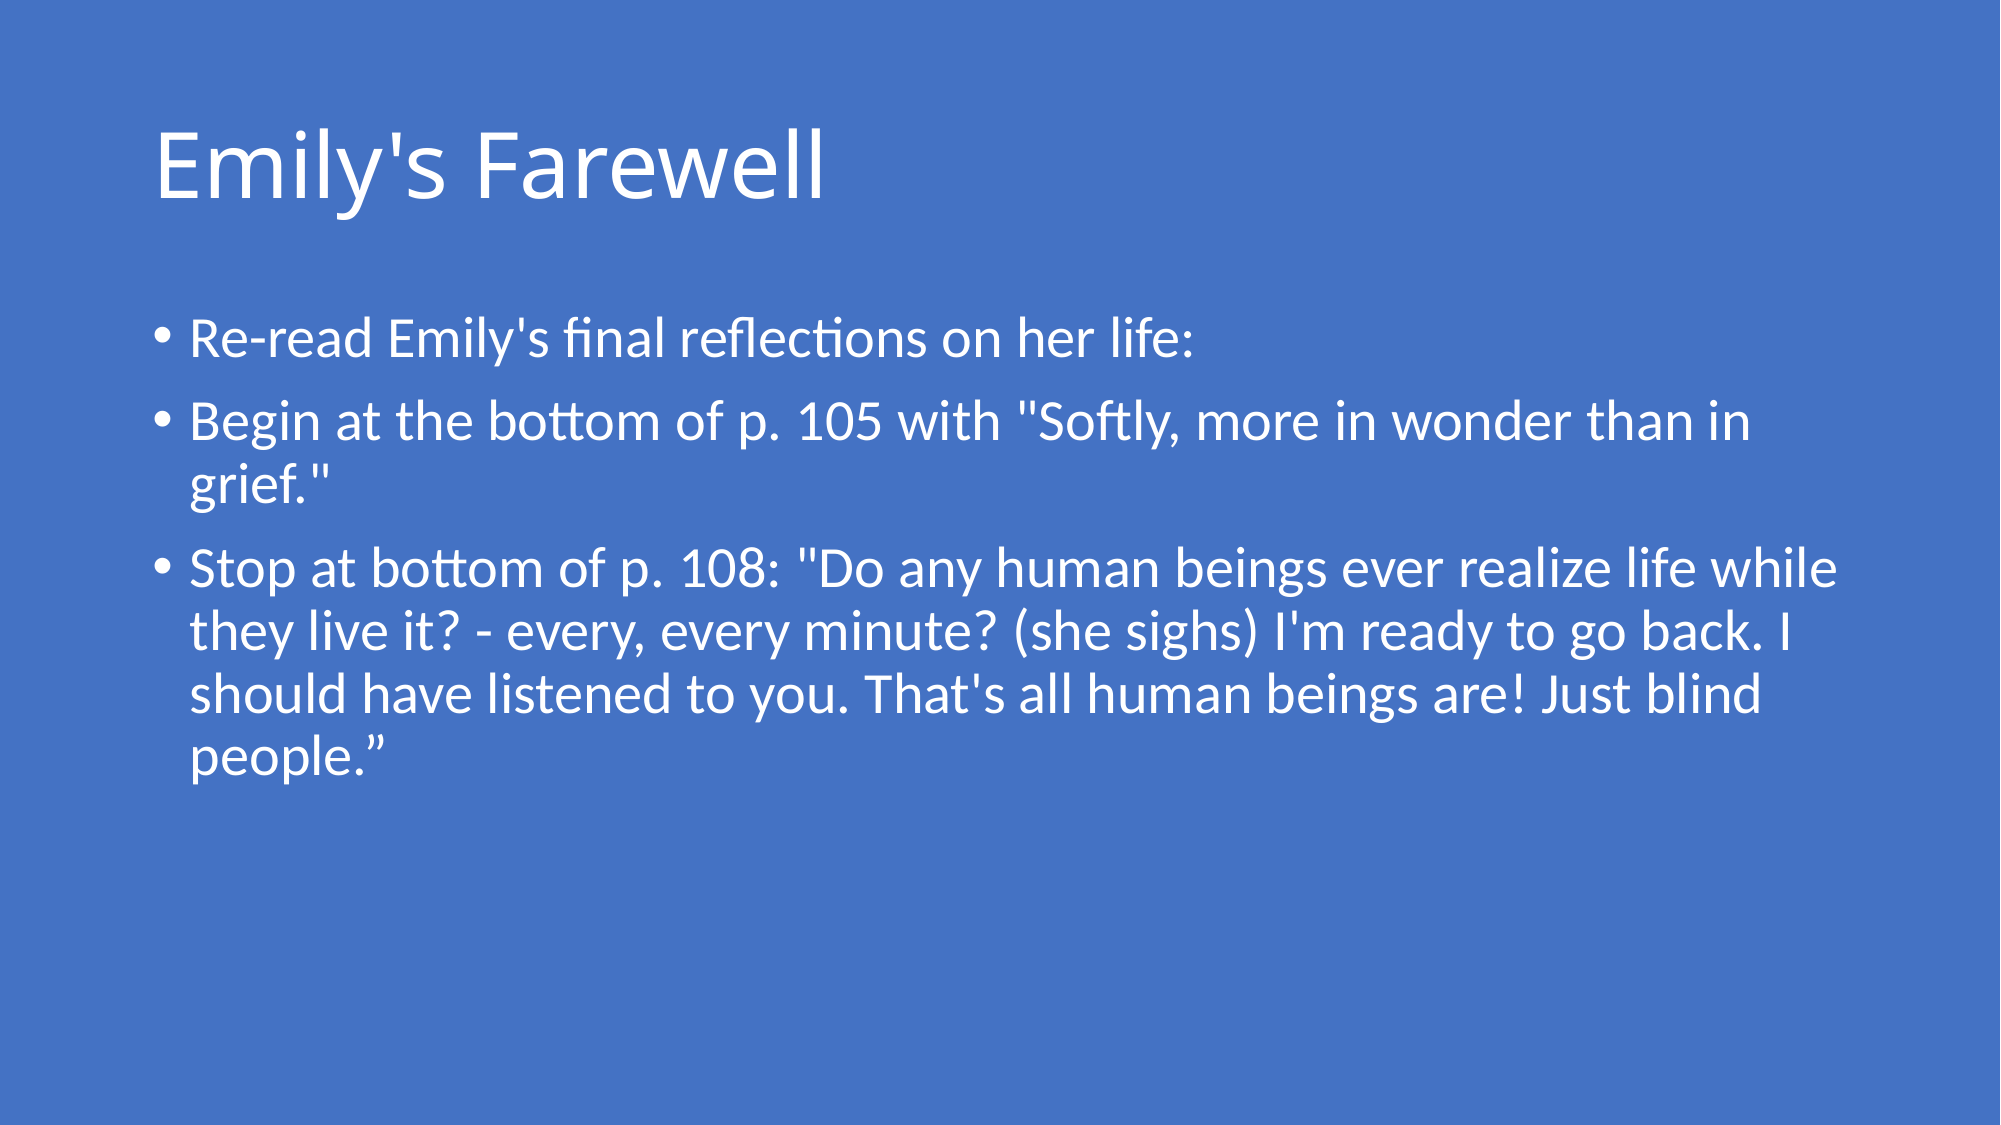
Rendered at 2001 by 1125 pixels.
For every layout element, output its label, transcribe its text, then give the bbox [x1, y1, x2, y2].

title Emily's Farewell [137, 59, 1863, 278]
list Re-read Emily's final reflections on her life: Begin at the bottom of p. 105 with "Softly, more in wonder than in grief." Stop at bottom of p. 108: "Do any human beings ever realize life while they live it? - every, every minute? (she sighs) I'm ready to go back. I should have listened to you. That's all human beings are! Just blind people.” [137, 299, 1863, 1014]
